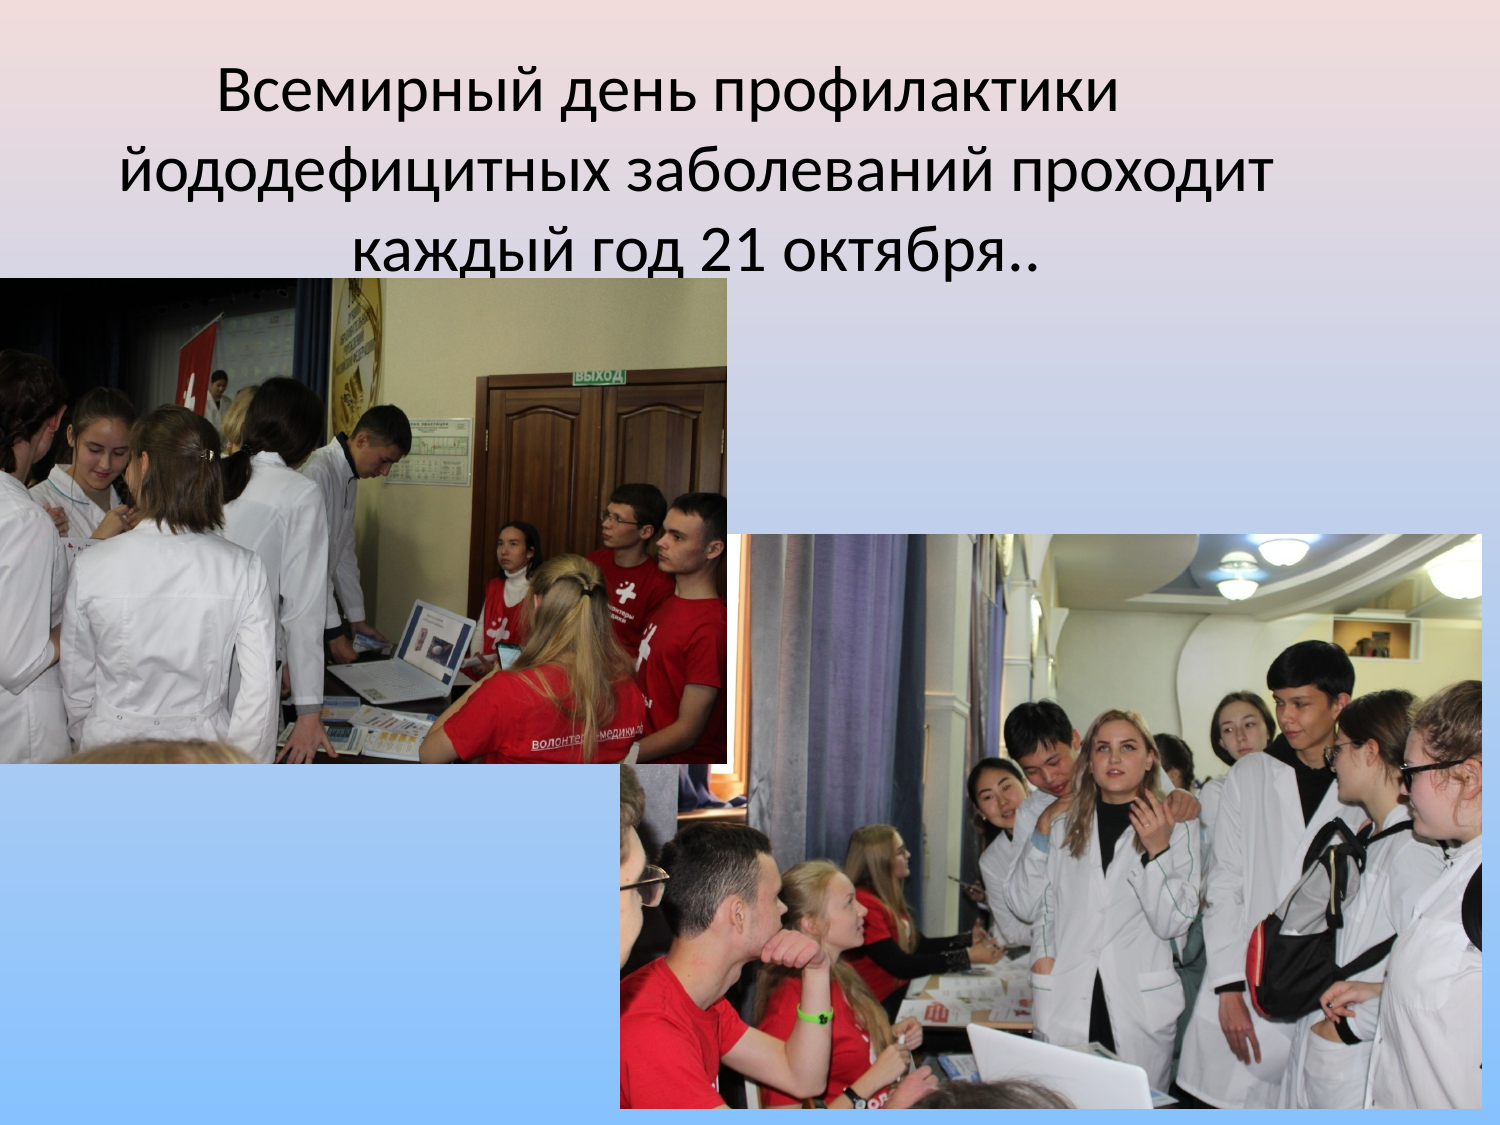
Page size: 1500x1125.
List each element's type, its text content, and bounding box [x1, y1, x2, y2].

list Всемирный день профилактики йододефицитных заболеваний проходит каждый год 21 октября.. [0, 37, 1338, 338]
picture [0, 278, 1482, 1110]
